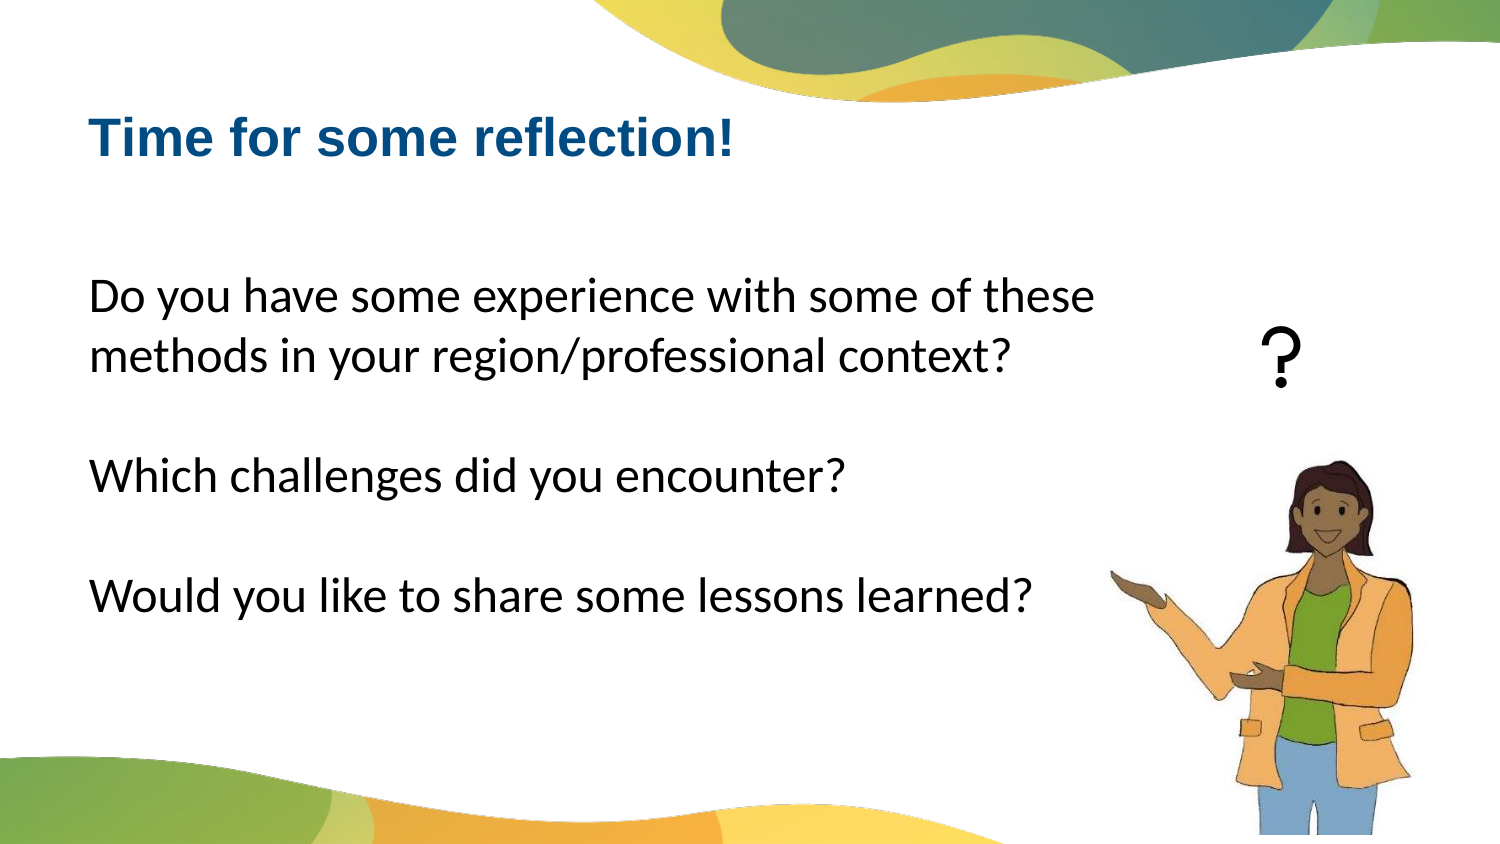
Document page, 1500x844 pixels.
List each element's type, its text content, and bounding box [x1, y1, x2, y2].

text_box [1239, 316, 1323, 398]
list Do you have some experience with some of these methods in your region/professional context? Which challenges did you encounter? Would you like to share some lessons learned? [73, 194, 1241, 661]
title Time for some reflection! [73, 94, 1480, 184]
picture [0, 426, 1500, 844]
picture [0, 0, 1500, 120]
